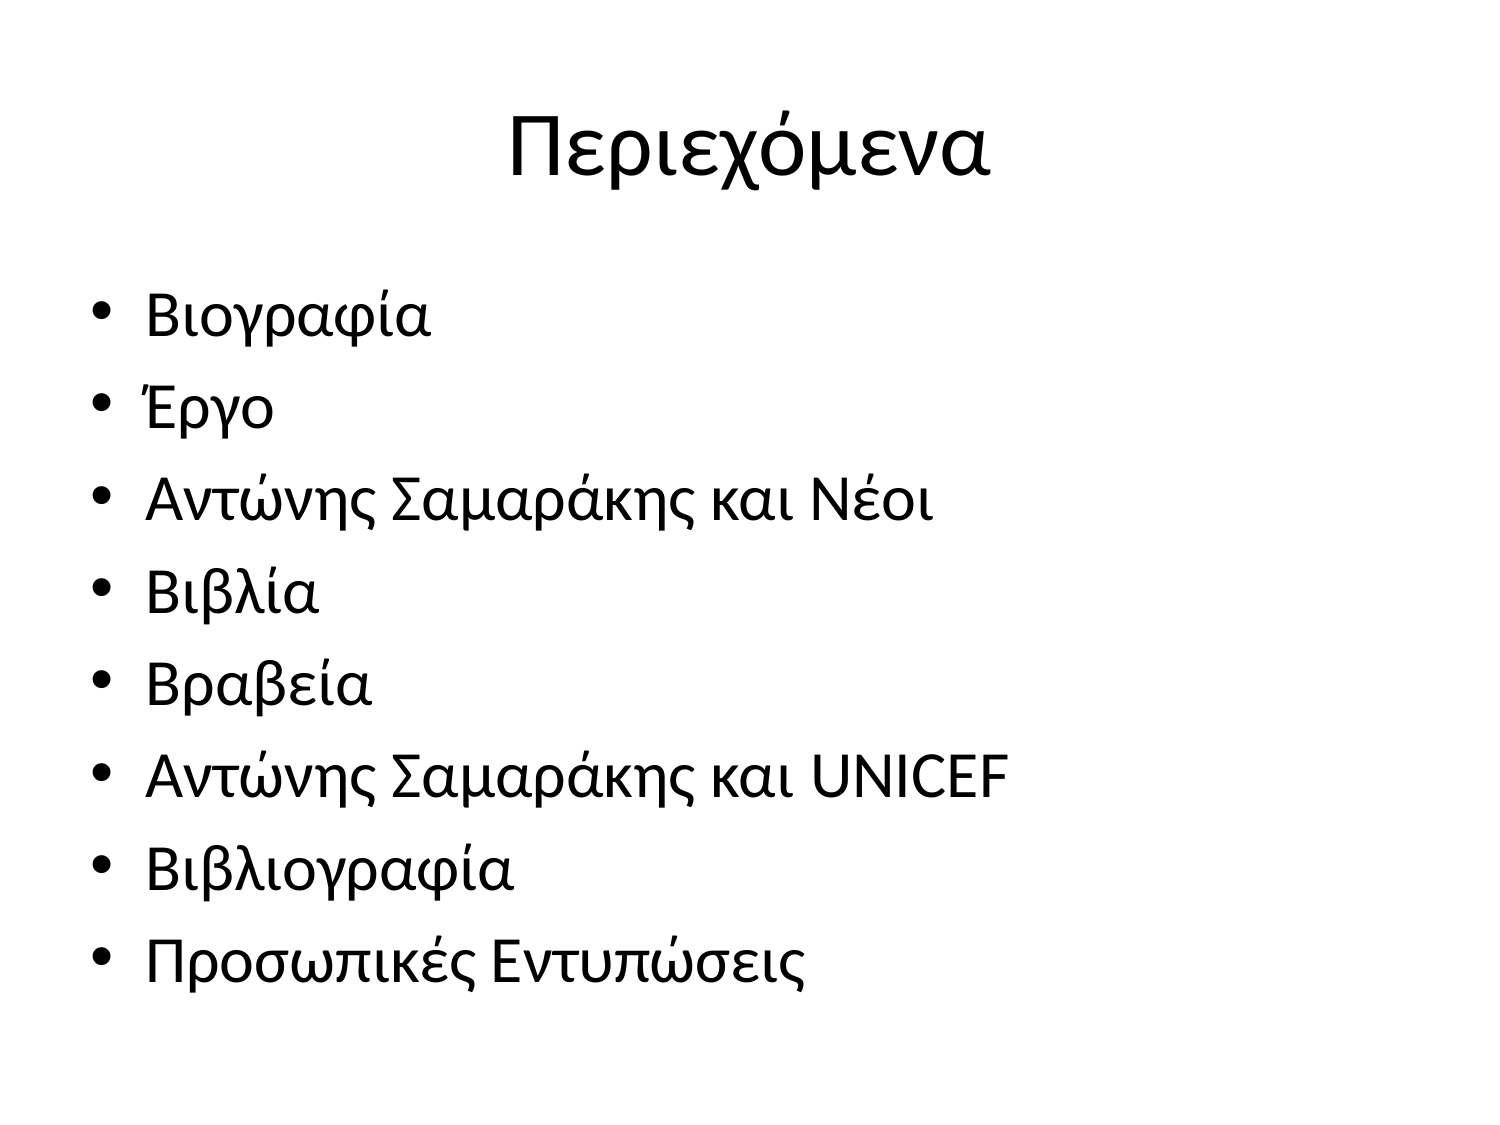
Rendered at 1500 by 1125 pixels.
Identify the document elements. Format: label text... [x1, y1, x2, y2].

list Βιογραφία Έργο Αντώνης Σαμαράκης και Νέοι Βιβλία Βραβεία Αντώνης Σαμαράκης και UNICEF Βιβλιογραφία Προσωπικές Εντυπώσεις [75, 262, 1425, 1005]
title Περιεχόμενα [75, 45, 1425, 233]
